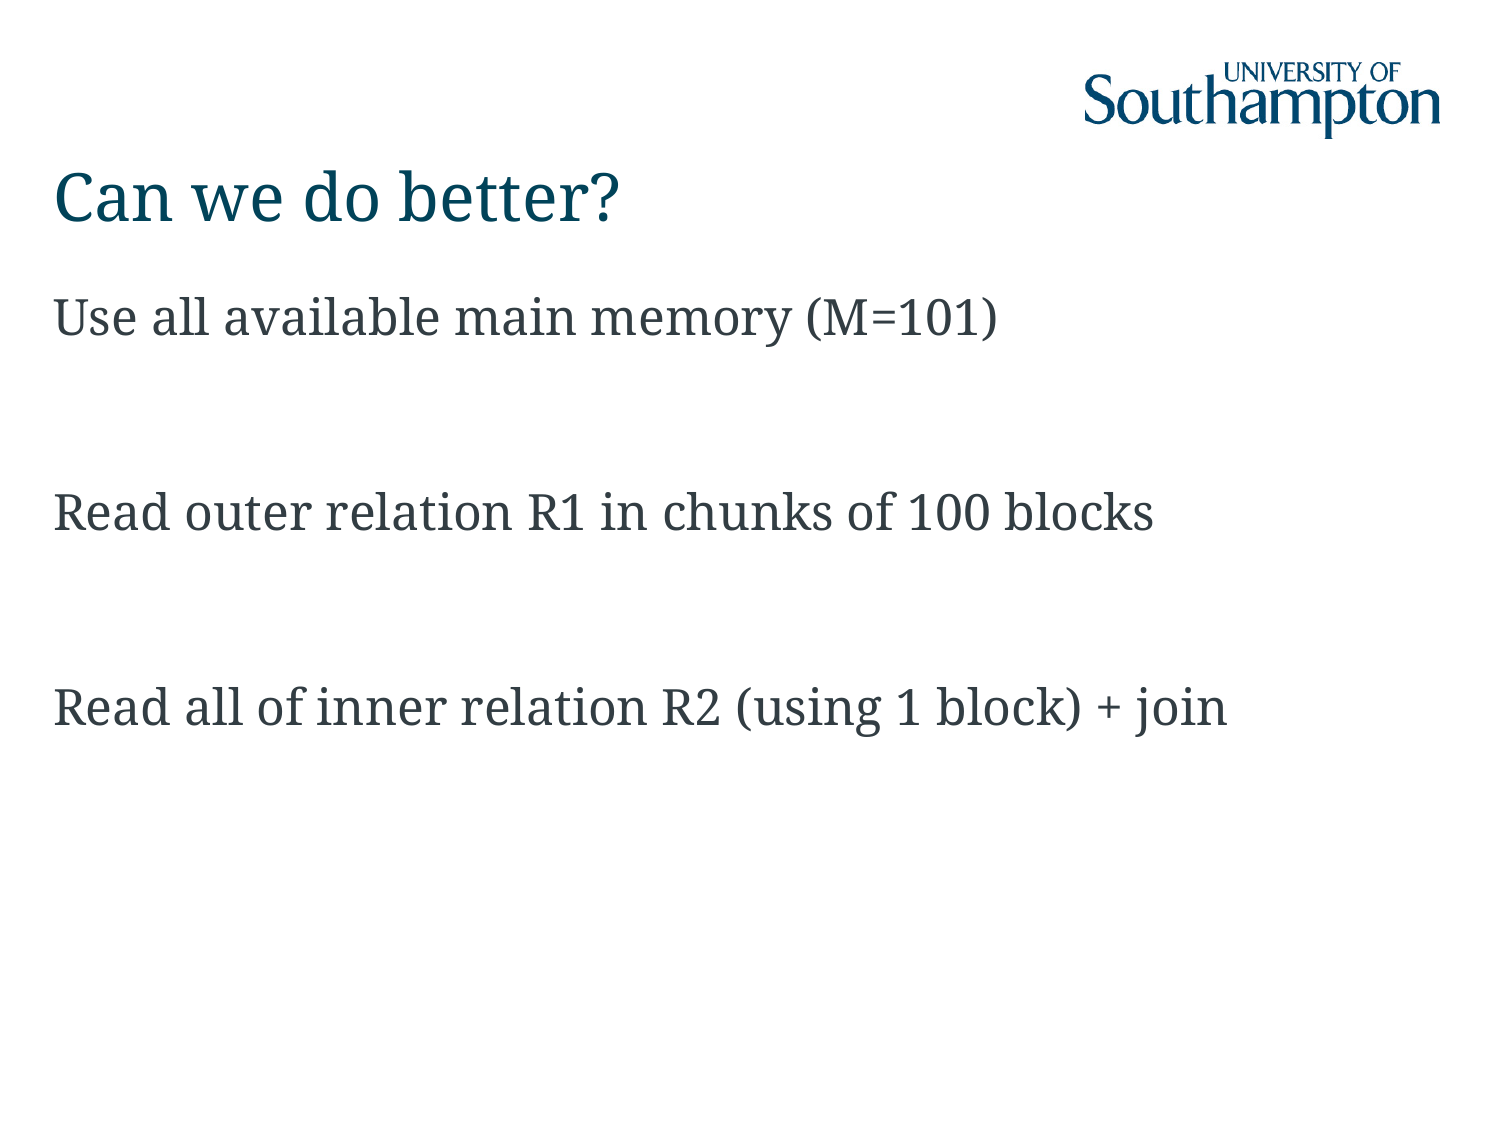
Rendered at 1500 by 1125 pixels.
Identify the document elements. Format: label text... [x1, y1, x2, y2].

picture [1085, 62, 1440, 139]
title Can we do better? [52, 147, 1448, 255]
list Use all available main memory (M=101) Read outer relation R1 in chunks of 100 blocks Read all of inner relation R2 (using 1 block) + join [52, 277, 1448, 1011]
